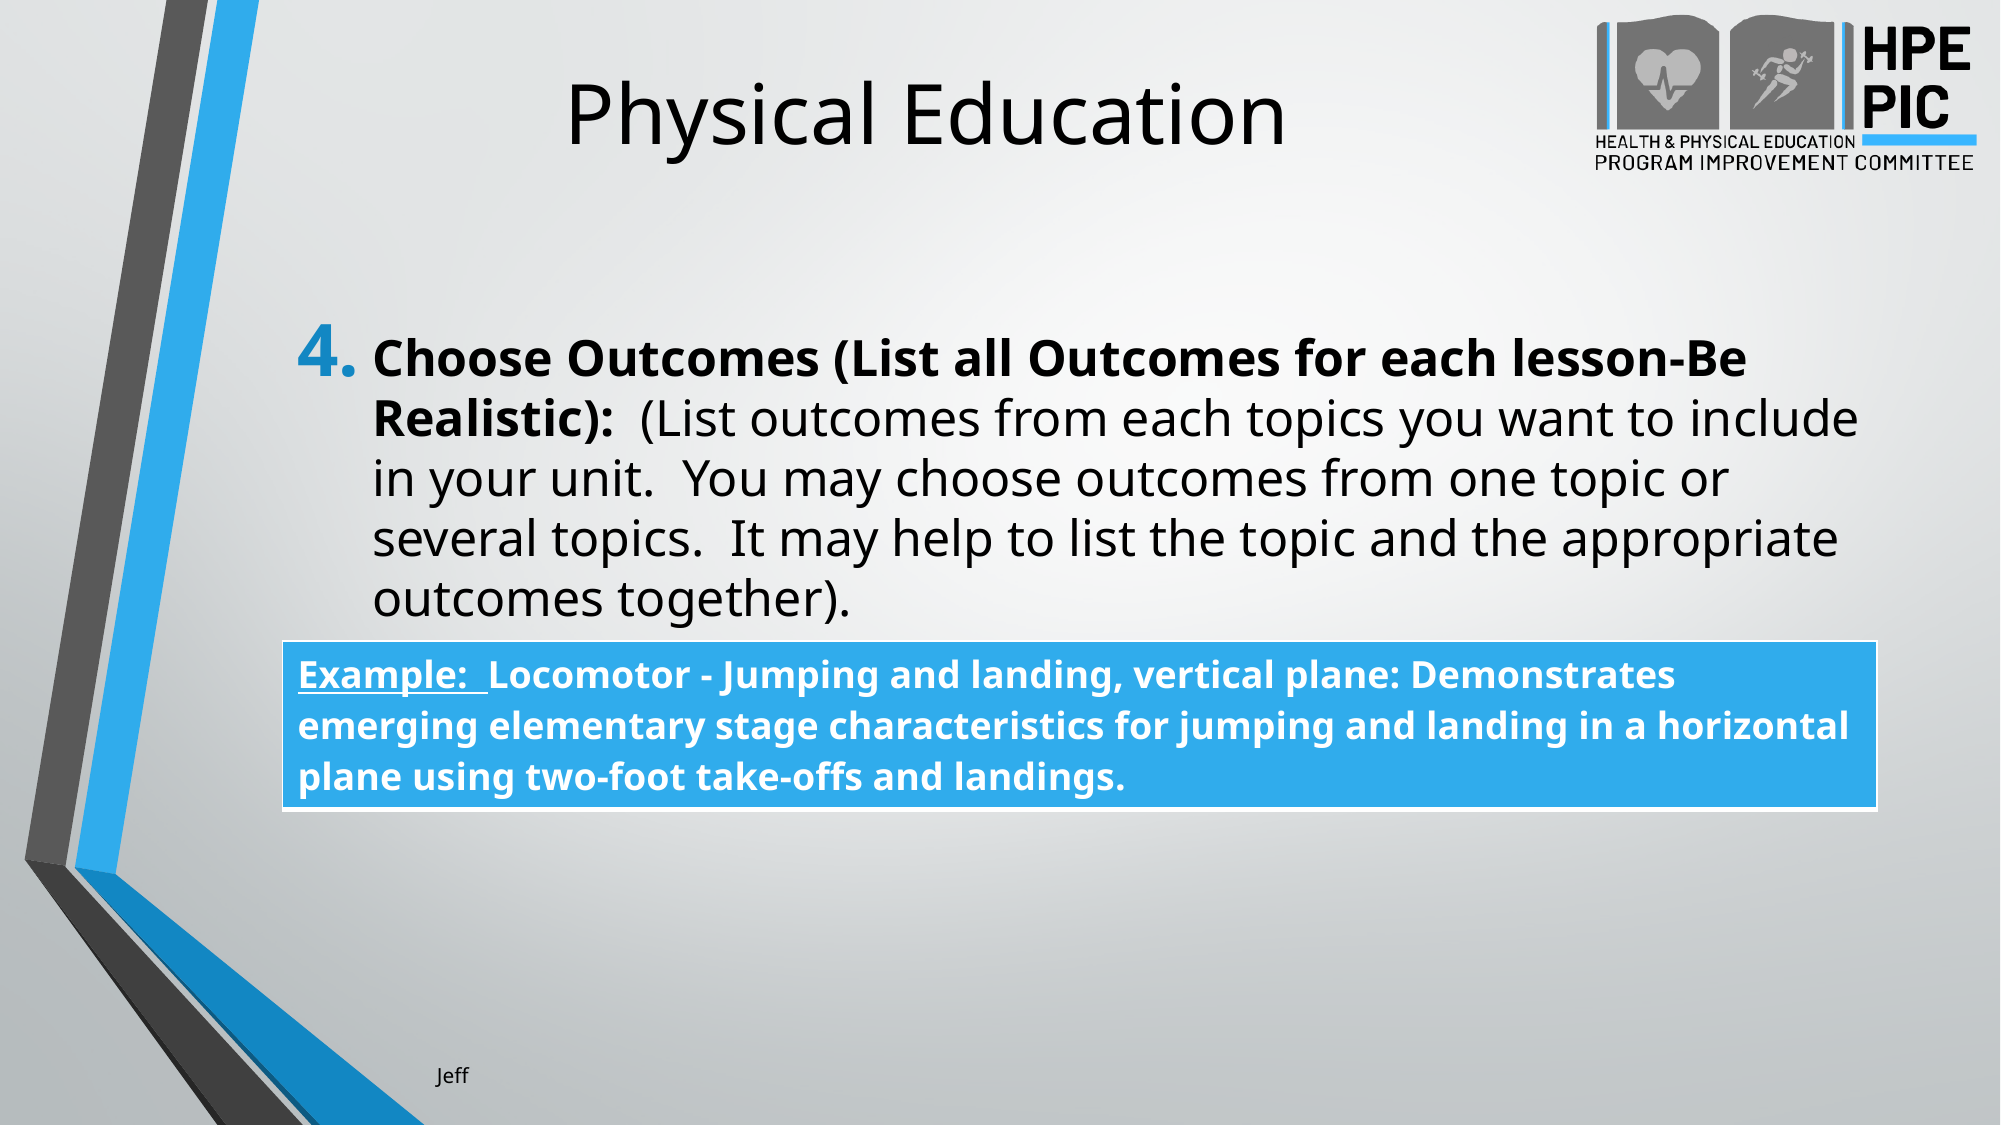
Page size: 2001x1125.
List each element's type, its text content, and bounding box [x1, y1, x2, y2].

picture [1573, 0, 2000, 198]
table_header Example: Locomotor - Jumping and landing, vertical plane: Demonstrates emerging elementary stage characteristics for jumping and landing in a horizontal plane using two-foot take-offs and landings. [283, 642, 1876, 807]
title Physical Education [258, 36, 1597, 186]
footer Jeff [421, 1054, 1584, 1097]
list Choose Outcomes (List all Outcomes for each lesson-Be Realistic): (List outcomes from each topics you want to include in your unit. You may choose outcomes from one topic or several topics. It may help to list the topic and the appropriate outcomes together). [282, 289, 1900, 994]
